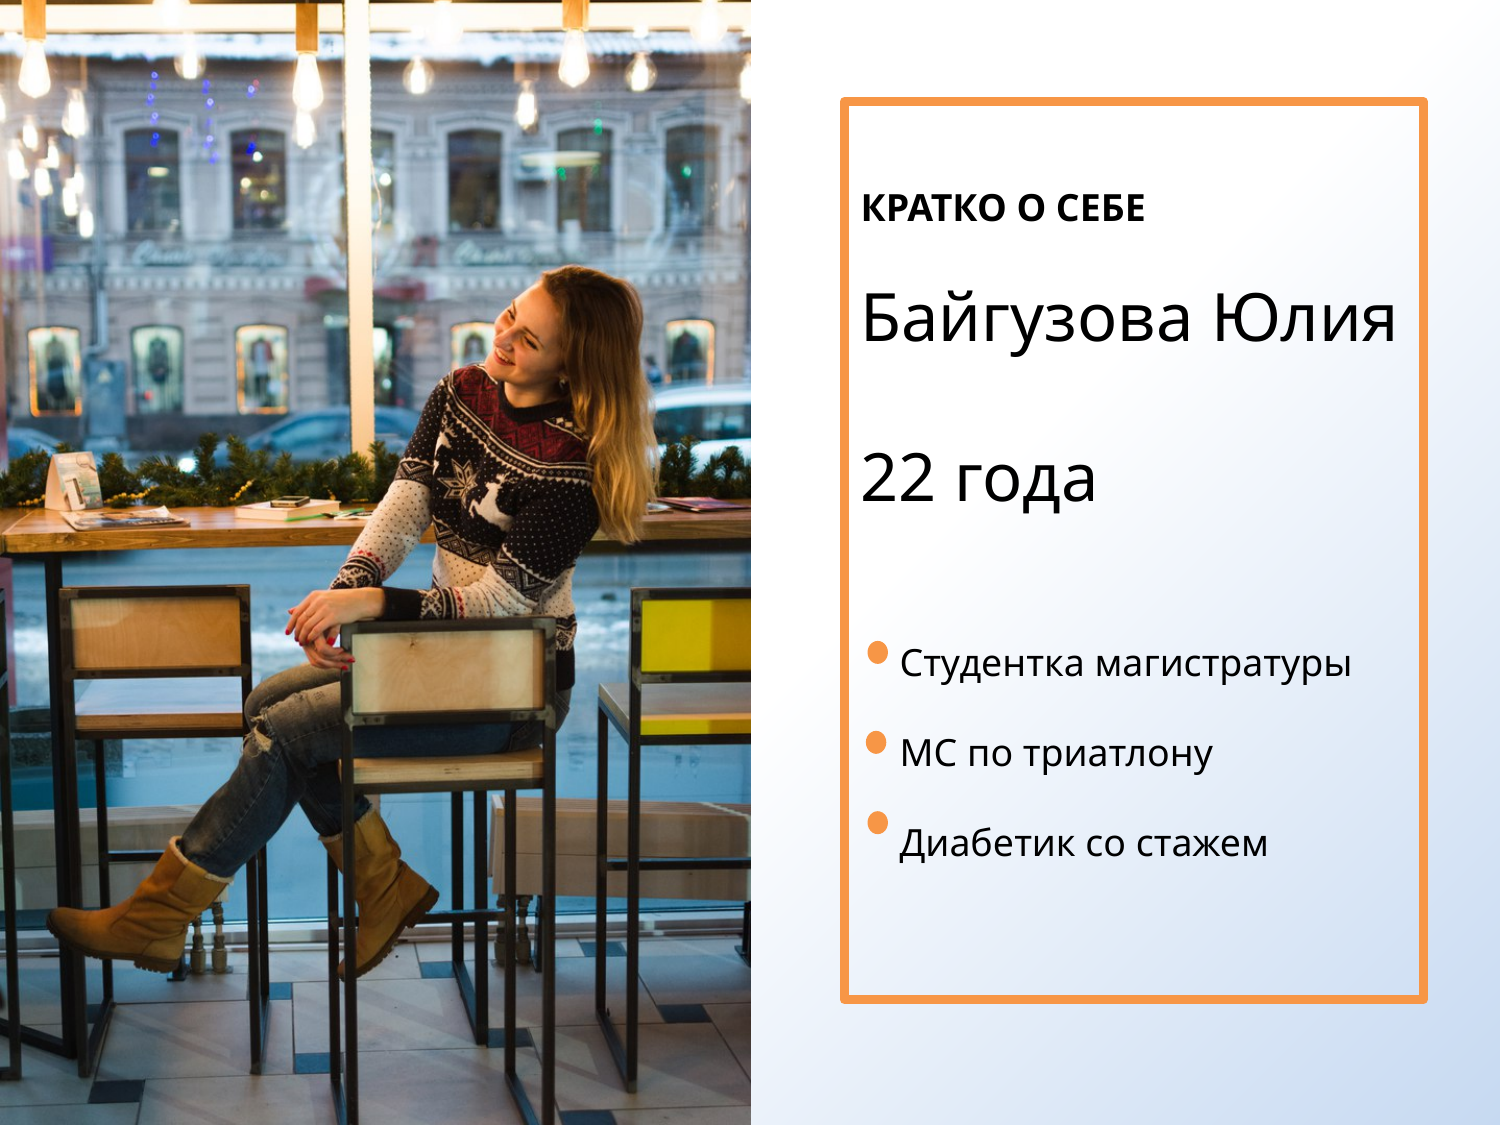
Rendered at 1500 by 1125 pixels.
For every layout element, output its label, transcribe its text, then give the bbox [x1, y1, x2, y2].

picture [0, 0, 751, 1125]
text_box [842, 100, 1425, 1002]
text_box КРАТКО О СЕБЕ Байгузова Юлия 22 года Студентка магистратуры МС по триатлону Диабетик со стажем [845, 176, 1425, 917]
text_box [865, 640, 889, 835]
